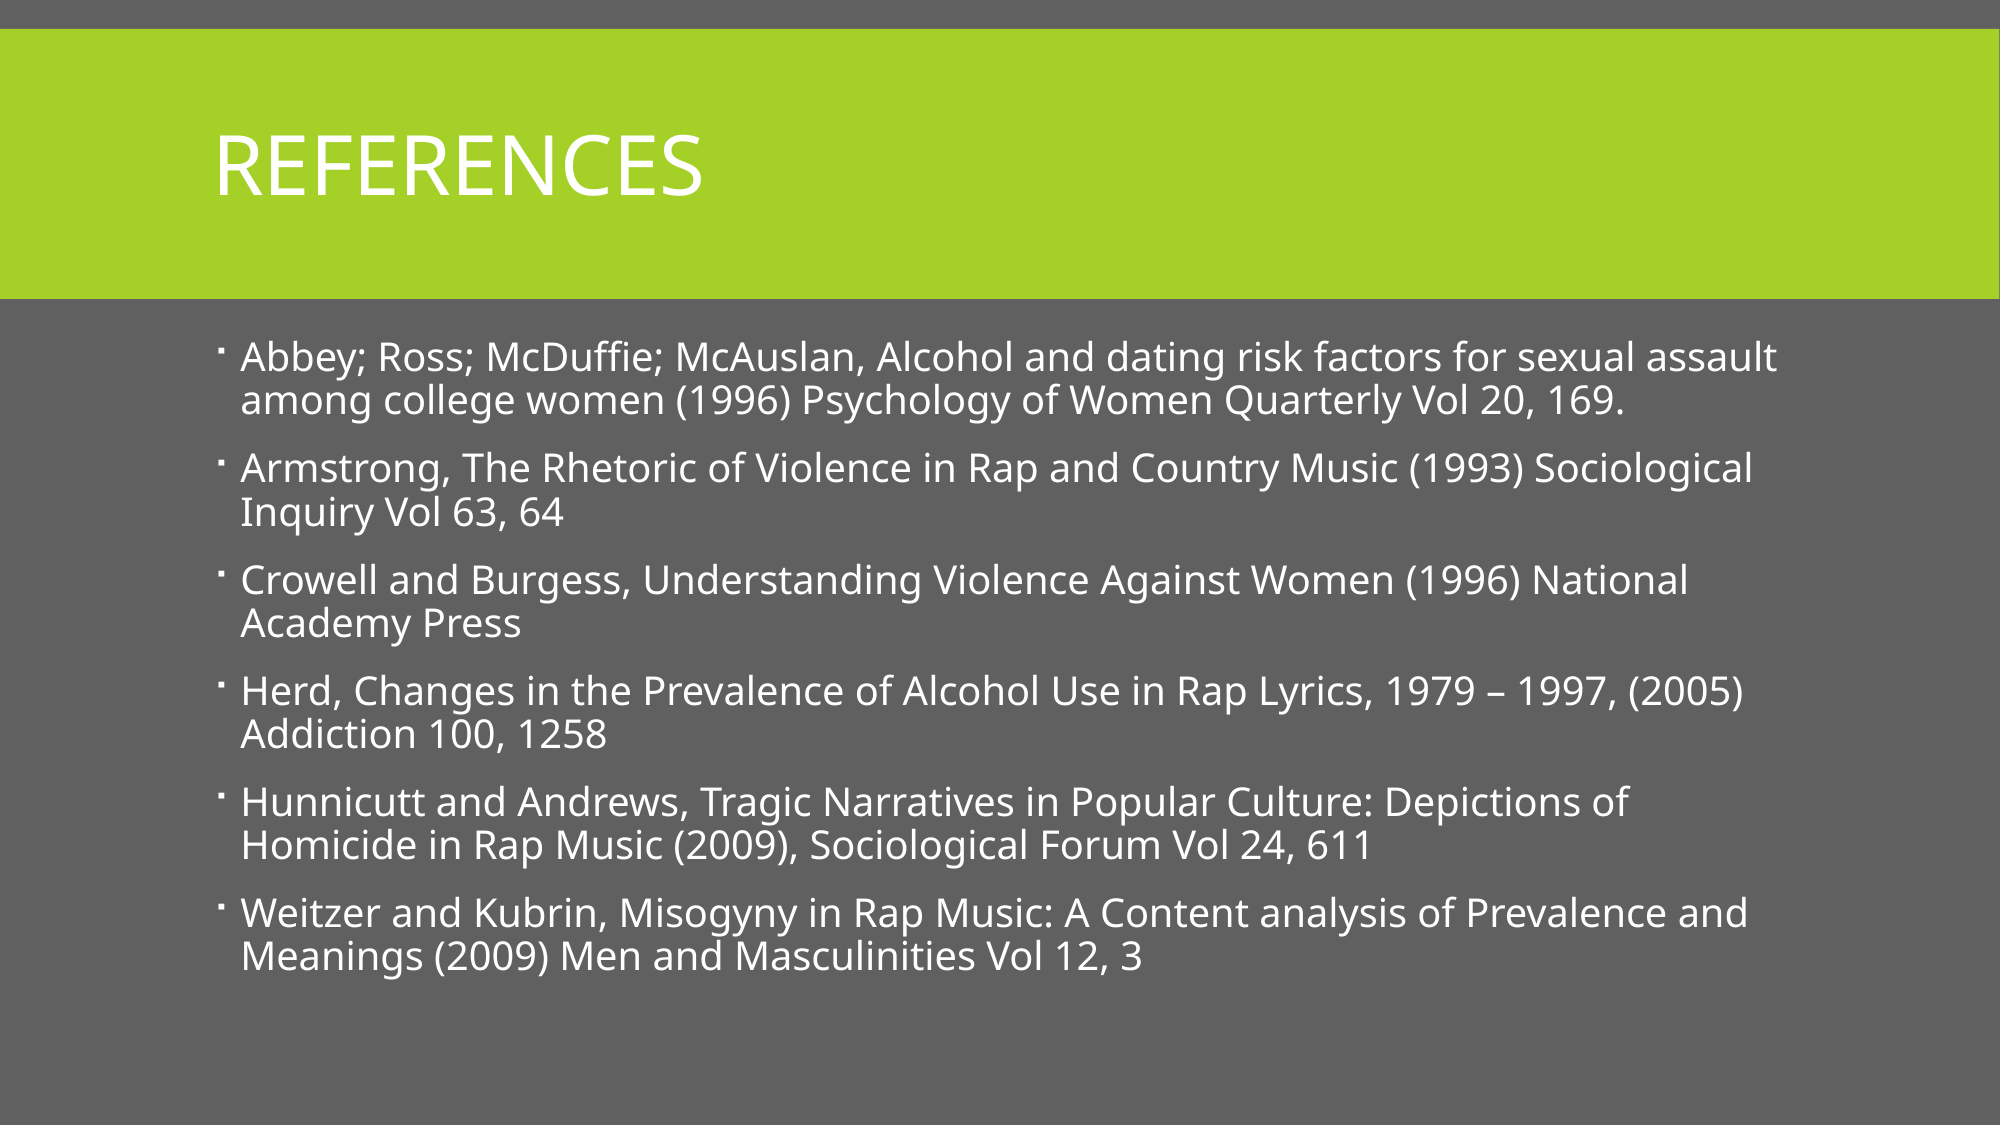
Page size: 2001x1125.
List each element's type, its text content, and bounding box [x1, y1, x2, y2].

list Abbey; Ross; McDuffie; McAuslan, Alcohol and dating risk factors for sexual assault among college women (1996) Psychology of Women Quarterly Vol 20, 169. Armstrong, The Rhetoric of Violence in Rap and Country Music (1993) Sociological Inquiry Vol 63, 64 Crowell and Burgess, Understanding Violence Against Women (1996) National Academy Press Herd, Changes in the Prevalence of Alcohol Use in Rap Lyrics, 1979 – 1997, (2005) Addiction 100, 1258 Hunnicutt and Andrews, Tragic Narratives in Popular Culture: Depictions of Homicide in Rap Music (2009), Sociological Forum Vol 24, 611 Weitzer and Kubrin, Misogyny in Rap Music: A Content analysis of Prevalence and Meanings (2009) Men and Masculinities Vol 12, 3 [197, 329, 1803, 1020]
title References [197, 46, 1803, 295]
